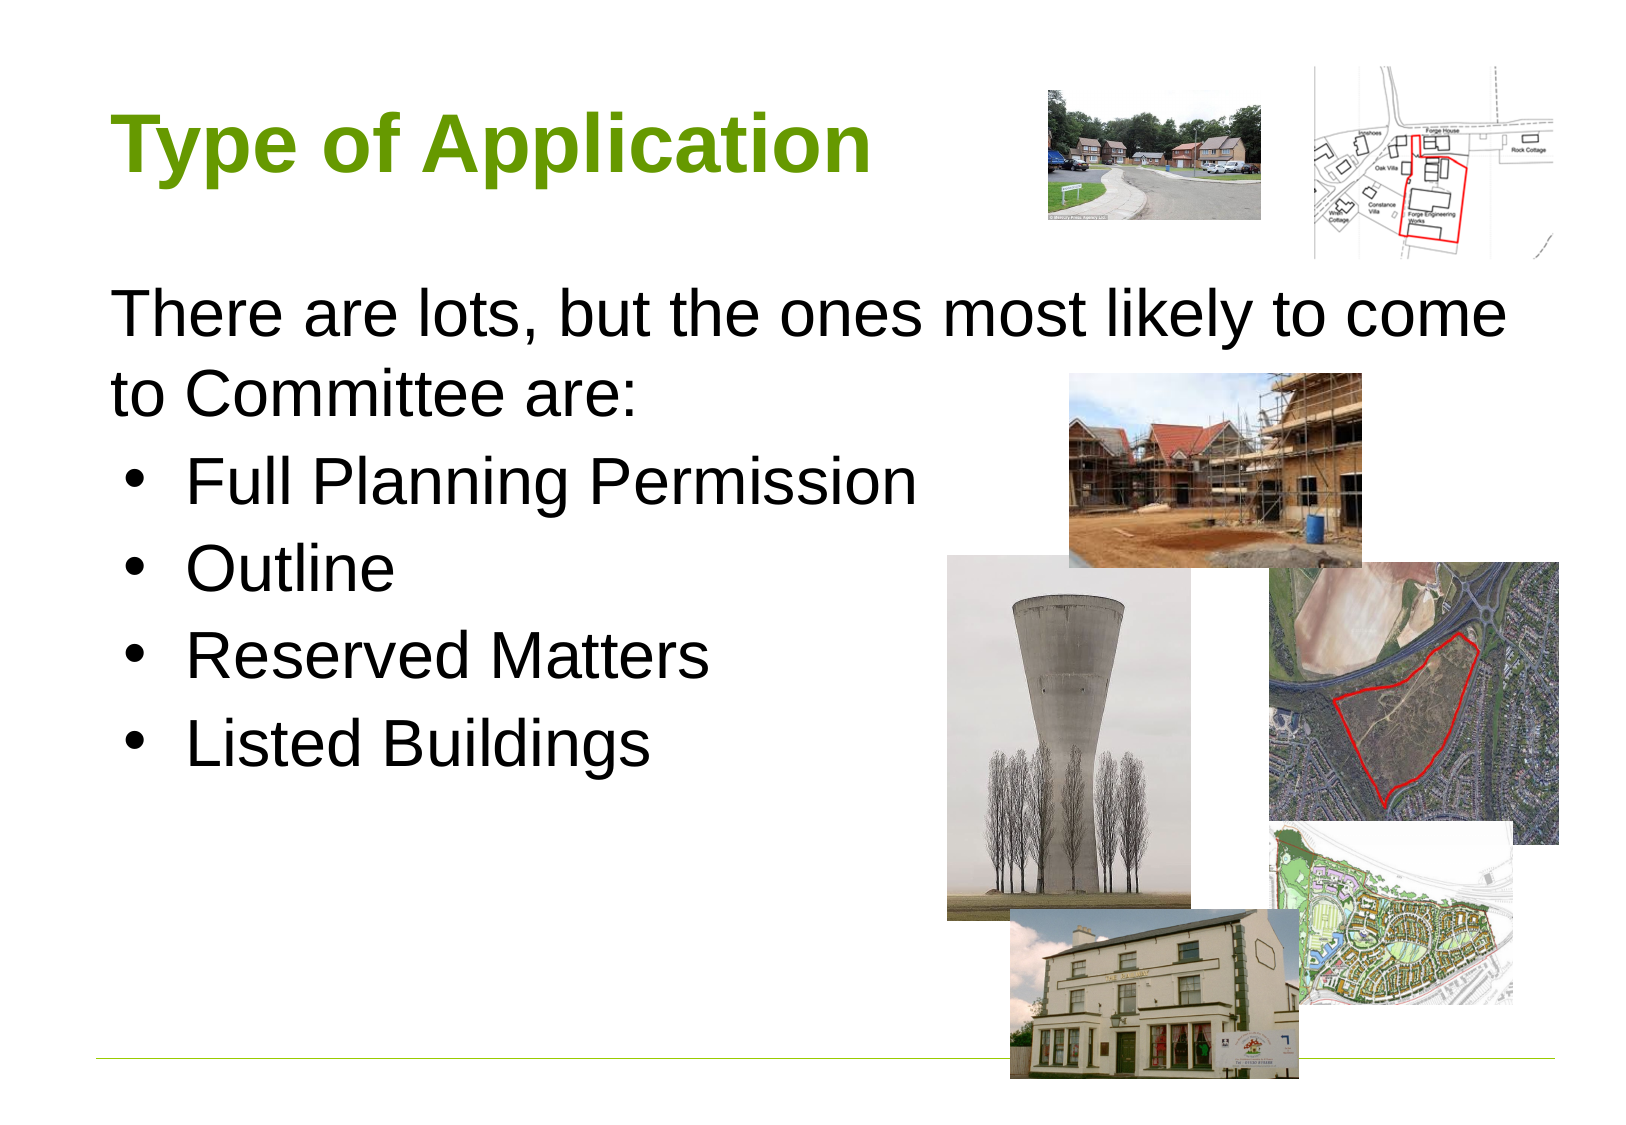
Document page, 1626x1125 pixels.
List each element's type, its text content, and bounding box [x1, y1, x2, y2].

picture [1314, 60, 1559, 261]
picture [947, 373, 1559, 1079]
title Type of Application [95, 45, 1559, 233]
picture [1048, 90, 1261, 221]
list There are lots, but the ones most likely to come to Committee are: Full Planning Permission Outline Reserved Matters Listed Buildings [95, 262, 1559, 1005]
